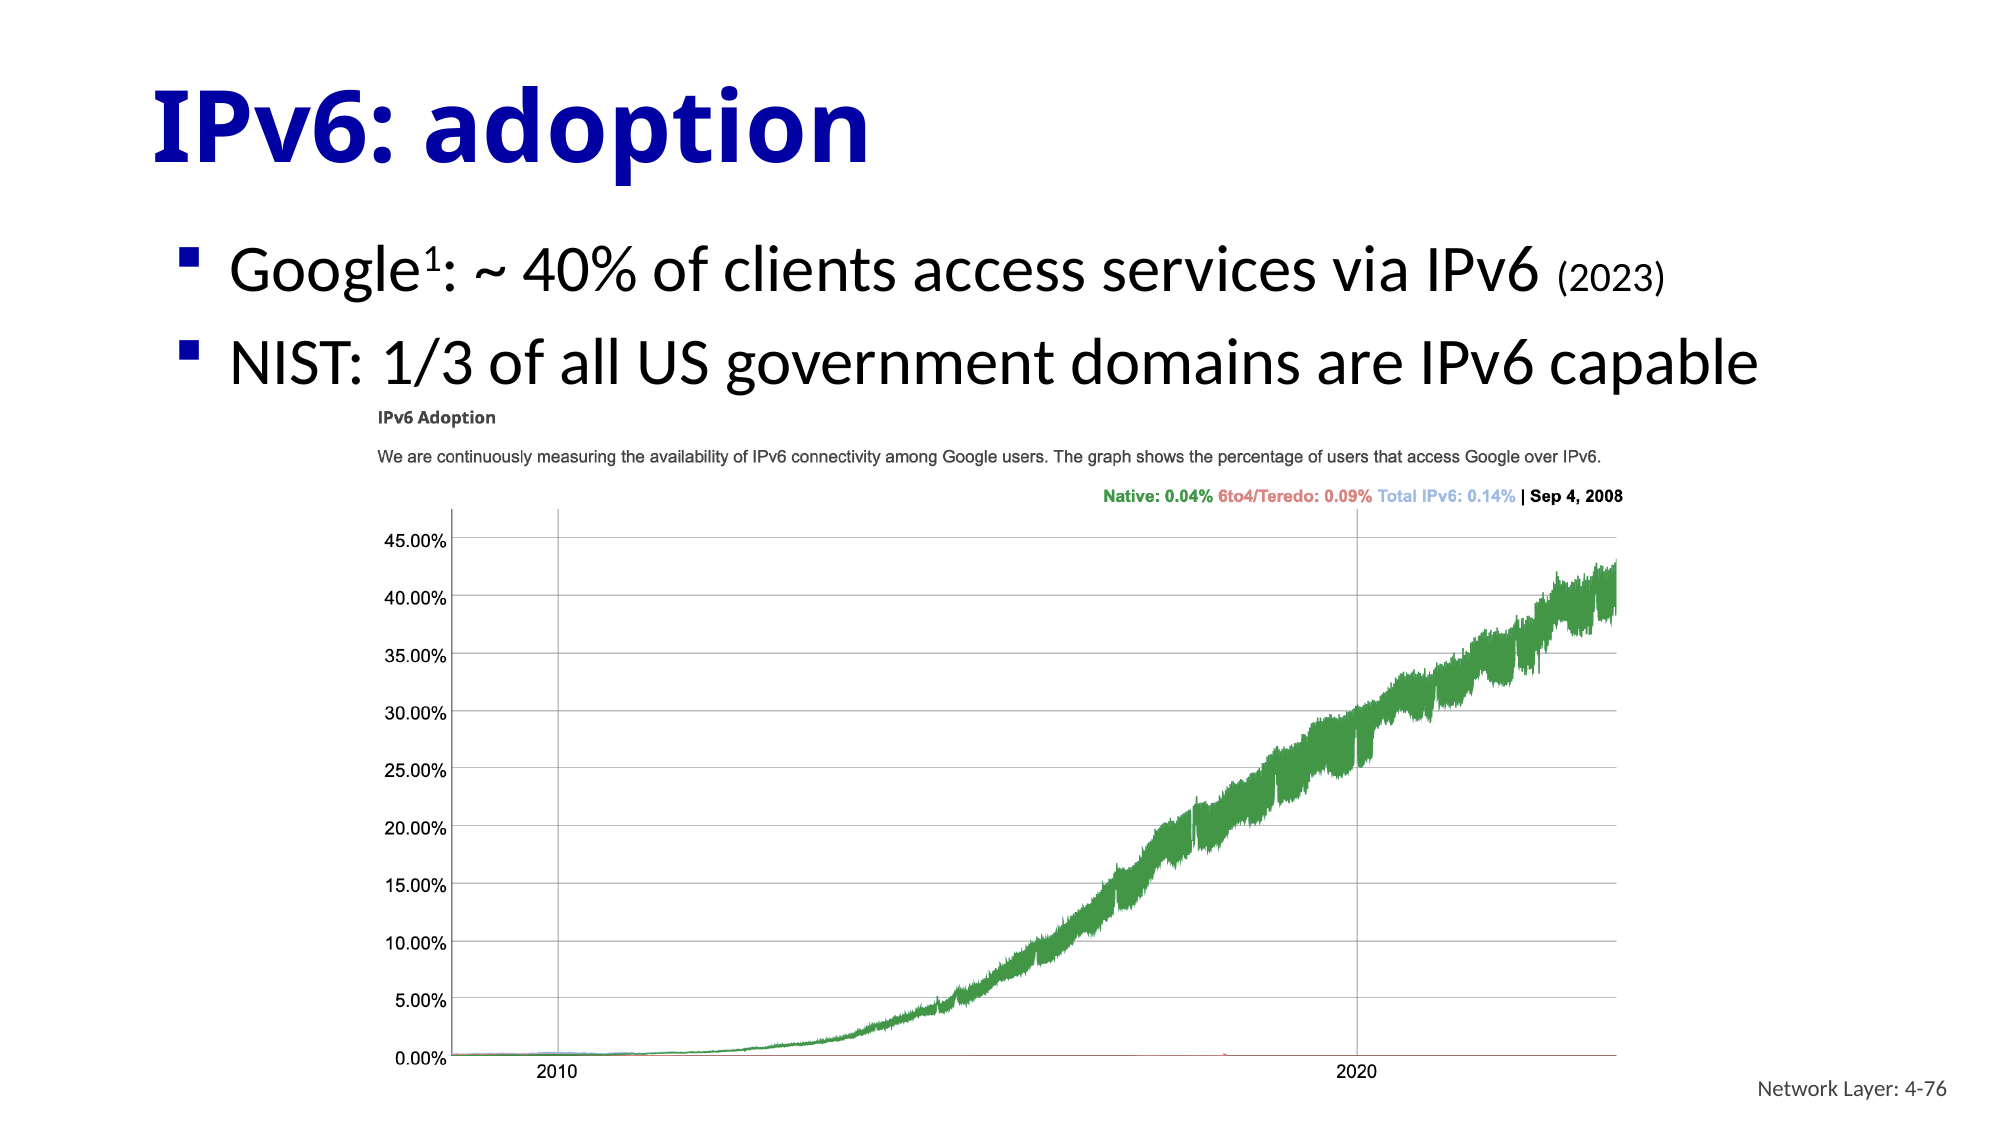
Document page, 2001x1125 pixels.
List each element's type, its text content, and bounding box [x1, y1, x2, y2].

picture [362, 399, 1638, 1088]
title IPv6: adoption [137, 56, 1863, 204]
slide_number Network Layer: 4-76 [1512, 1056, 1963, 1117]
list Google1: ~ 40% of clients access services via IPv6 (2023) NIST: 1/3 of all US government domains are IPv6 capable [137, 226, 1863, 415]
